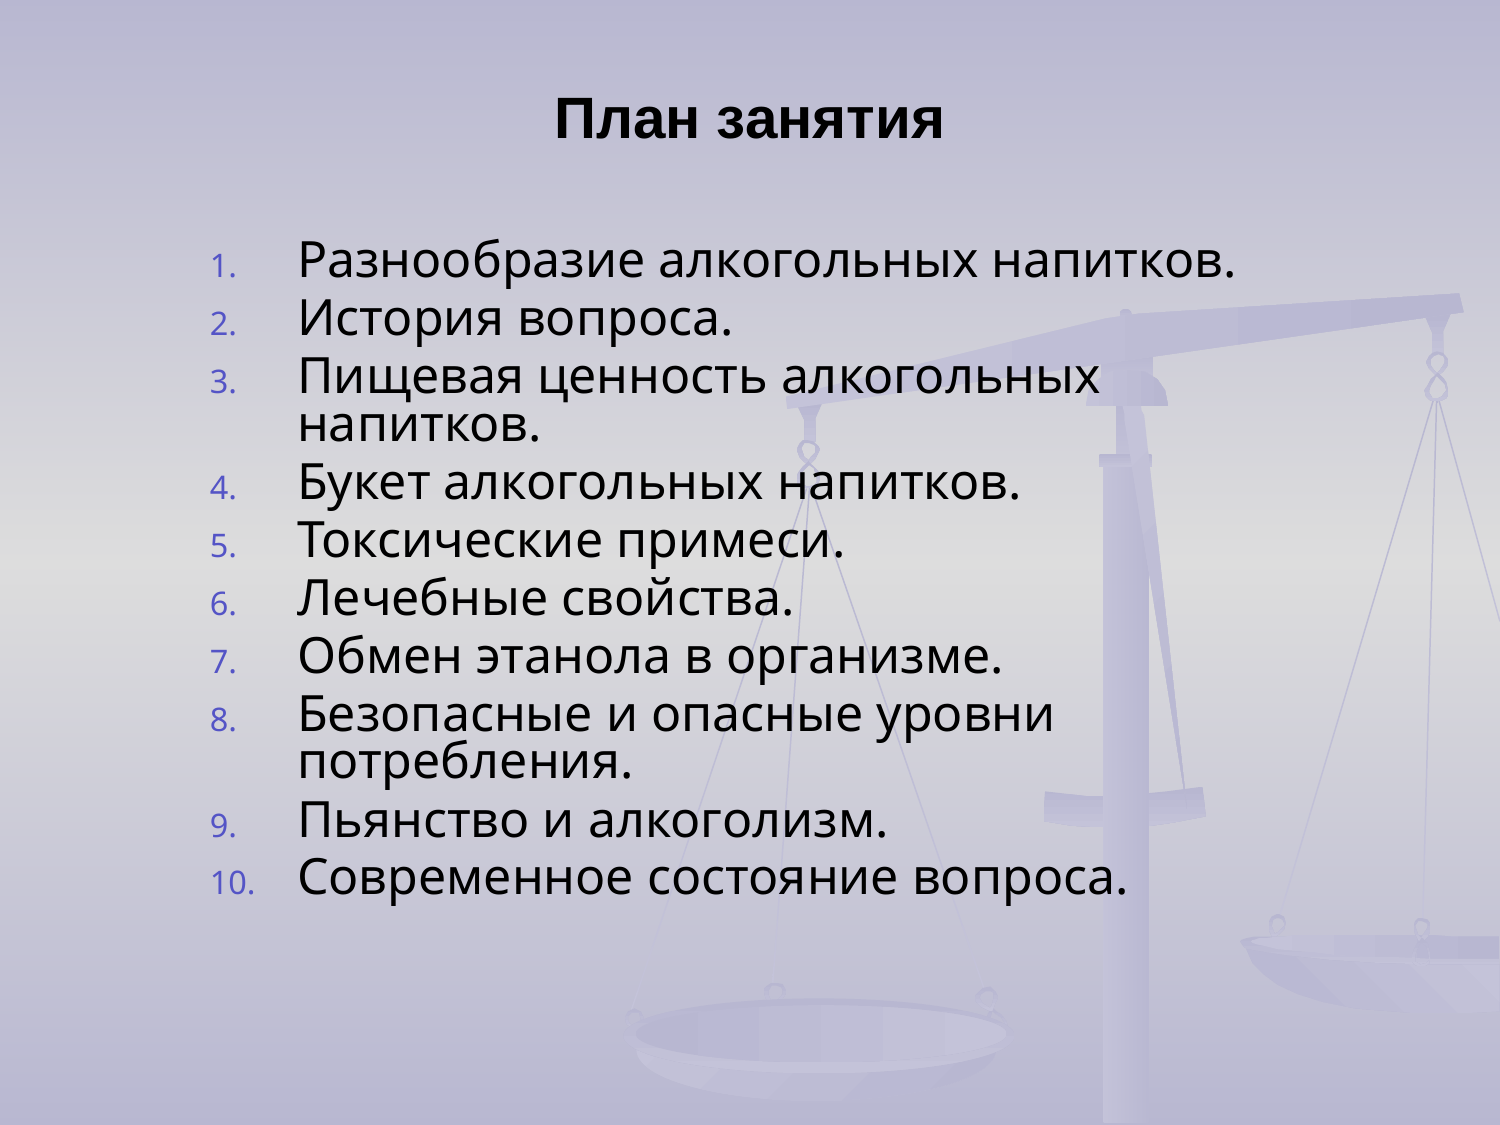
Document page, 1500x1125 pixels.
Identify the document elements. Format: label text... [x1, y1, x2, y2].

list Разнообразие алкогольных напитков. История вопроса. Пищевая ценность алкогольных напитков. Букет алкогольных напитков. Токсические примеси. Лечебные свойства. Обмен этанола в организме. Безопасные и опасные уровни потребления. Пьянство и алкоголизм. Современное состояние вопроса. [194, 231, 1306, 965]
title План занятия [75, 45, 1425, 185]
